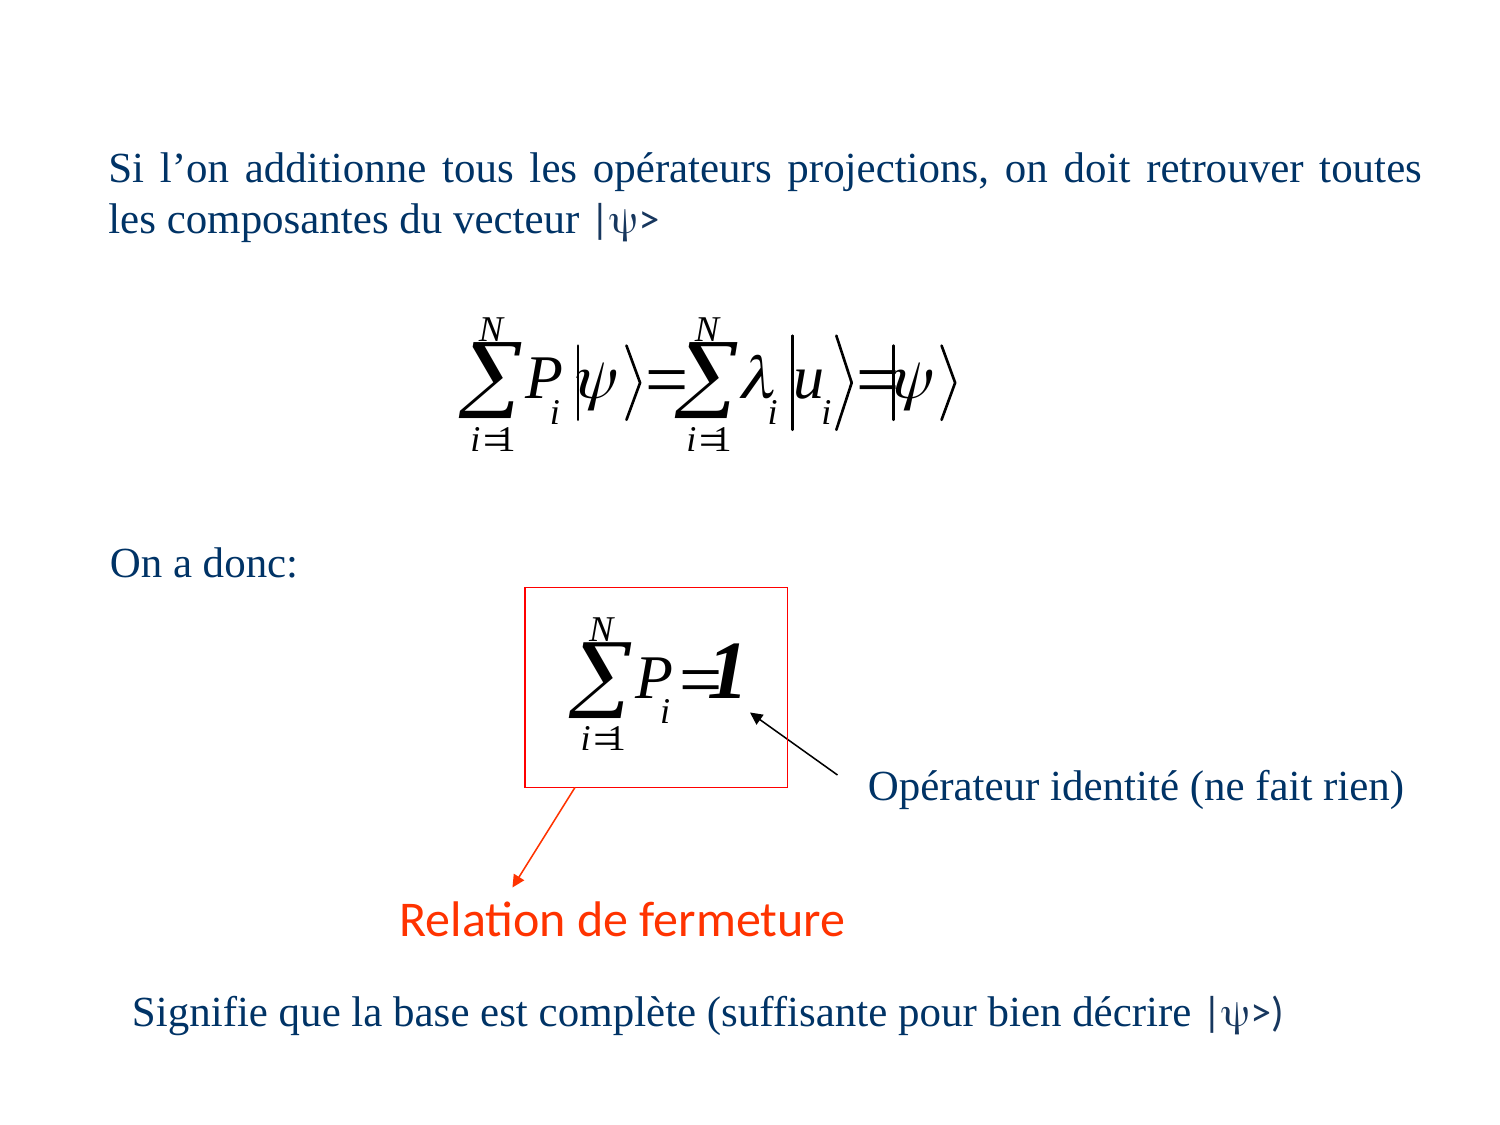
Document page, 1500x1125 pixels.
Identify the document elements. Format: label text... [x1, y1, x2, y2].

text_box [559, 599, 757, 766]
text_box [525, 587, 788, 788]
text_box Si l’on additionne tous les opérateurs projections, on doit retrouver toutes les composantes du vecteur |y> [93, 131, 1438, 250]
text_box Signifie que la base est complète (suffisante pour bien décrire |y>) [117, 976, 1408, 1043]
text_box [513, 787, 576, 878]
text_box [449, 299, 967, 466]
text_box Opérateur identité (ne fait rien) [853, 750, 1420, 817]
text_box On a donc: [94, 527, 314, 594]
text_box Relation de fermeture [384, 878, 938, 954]
